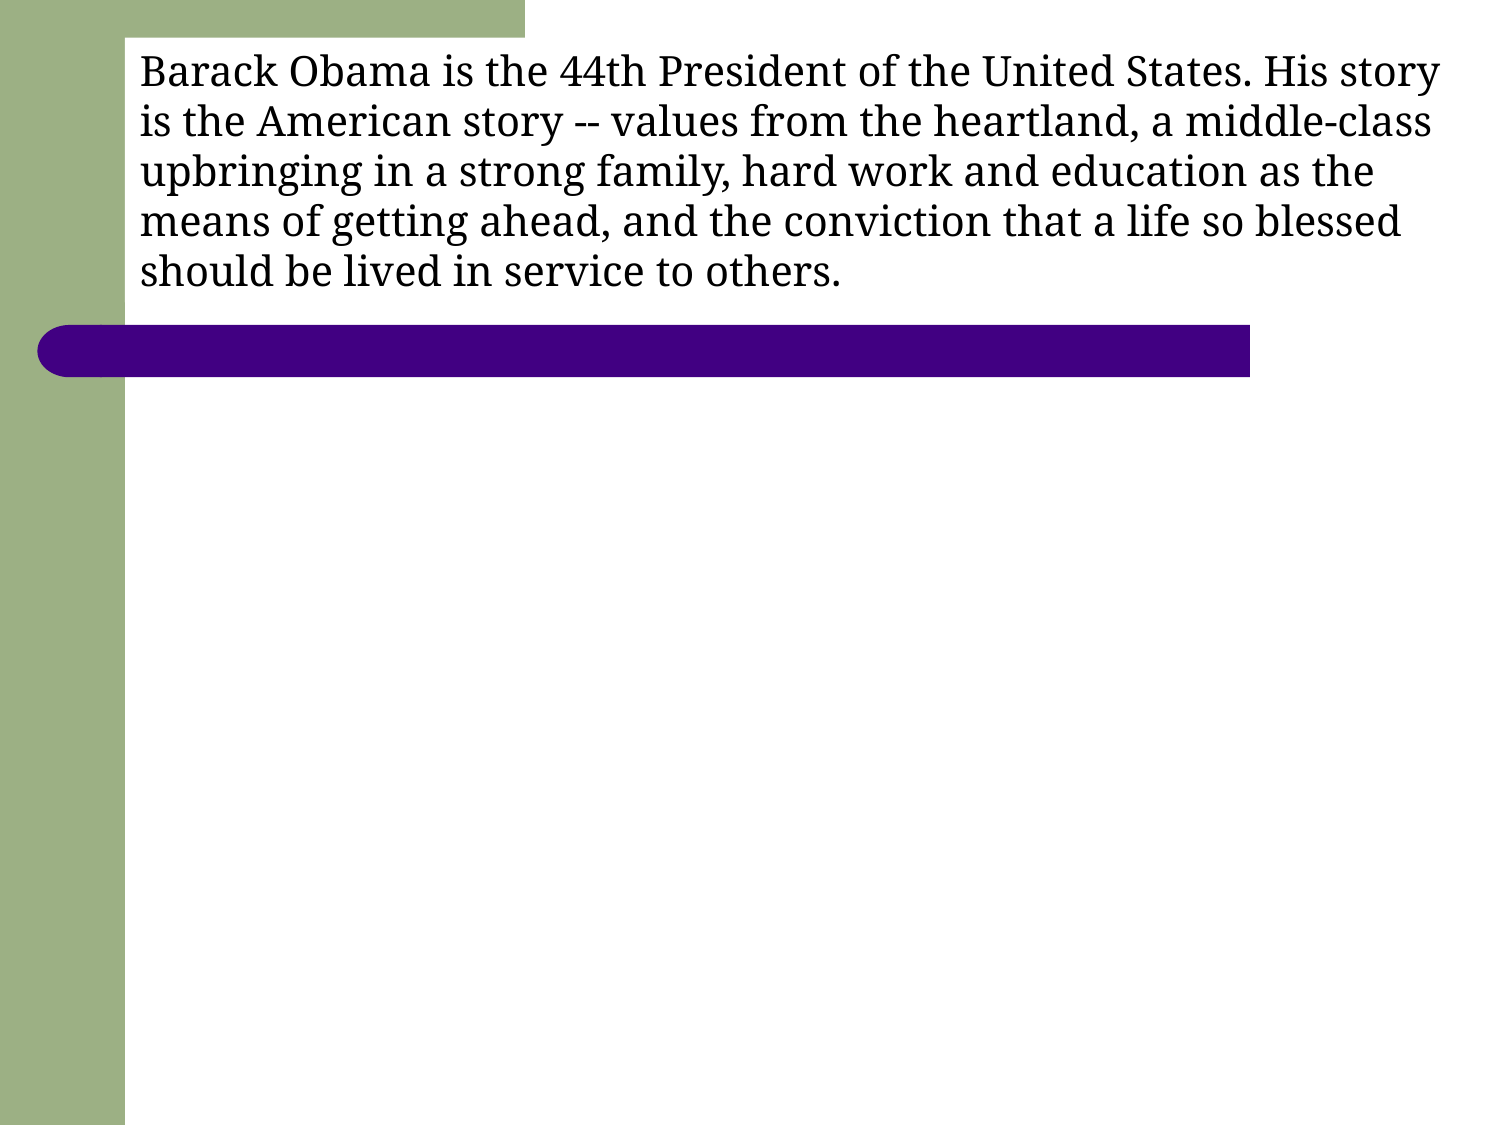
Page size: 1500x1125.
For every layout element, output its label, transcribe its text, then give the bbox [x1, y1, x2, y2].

text_box Barack Obama is the 44th President of the United States. His story is the American story -- values from the heartland, a middle-class upbringing in a strong family, hard work and education as the means of getting ahead, and the conviction that a life so blessed should be lived in service to others. [124, 37, 1463, 303]
